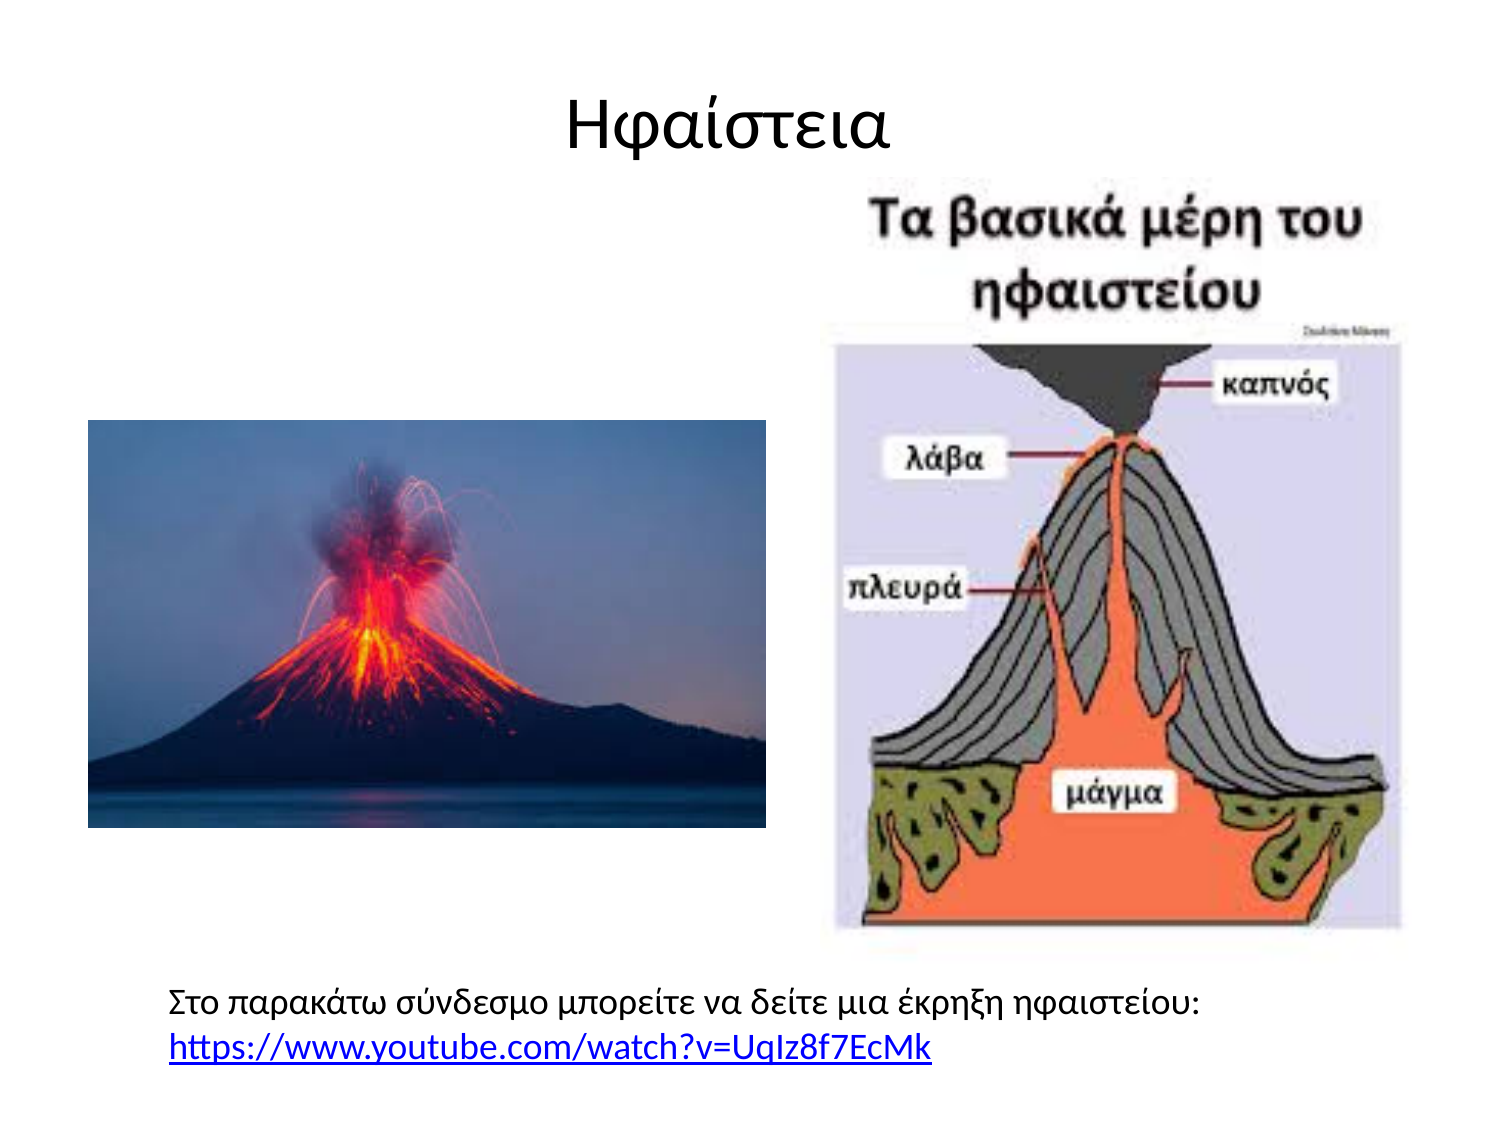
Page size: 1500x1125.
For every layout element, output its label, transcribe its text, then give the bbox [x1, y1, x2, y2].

picture [820, 177, 1415, 971]
text_box Στο παρακάτω σύνδεσμο μπορείτε να δείτε μια έκρηξη ηφαιστείου: https://www.youtube.com/watch?v=UqIz8f7EcMk [153, 969, 1217, 1075]
text_box Ηφαίστεια [550, 66, 907, 172]
picture [88, 420, 767, 828]
